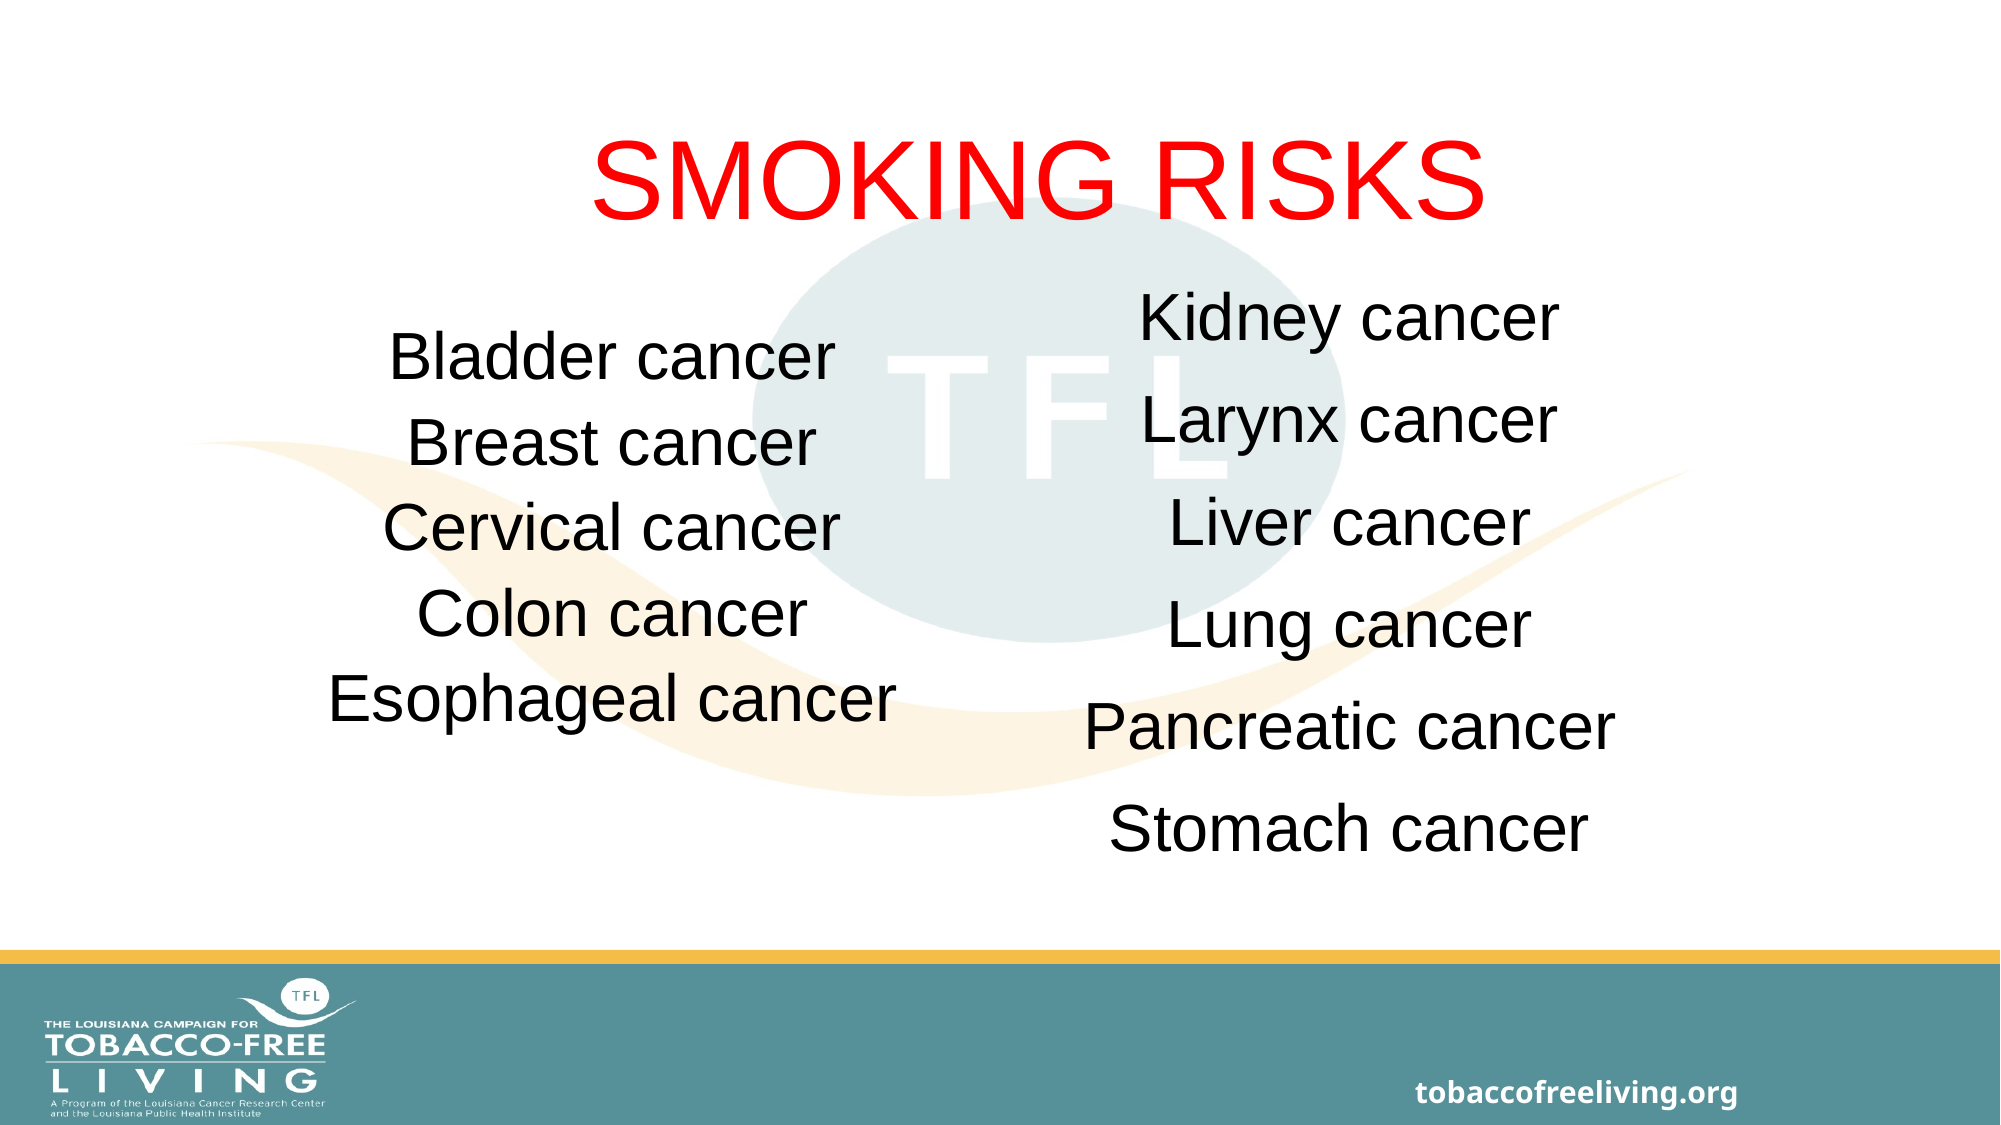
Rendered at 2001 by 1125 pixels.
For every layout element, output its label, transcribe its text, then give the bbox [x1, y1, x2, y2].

picture [33, 974, 367, 1124]
text_box Kidney cancer Larynx cancer Liver cancer Lung cancer Pancreatic cancer Stomach cancer [824, 260, 1875, 873]
picture [166, 174, 1703, 299]
picture [166, 563, 824, 819]
title Bladder cancer Breast cancer Cervical cancer Colon cancer Esophageal cancer [0, 299, 824, 563]
text_box SMOKING RISKS [575, 99, 1588, 250]
